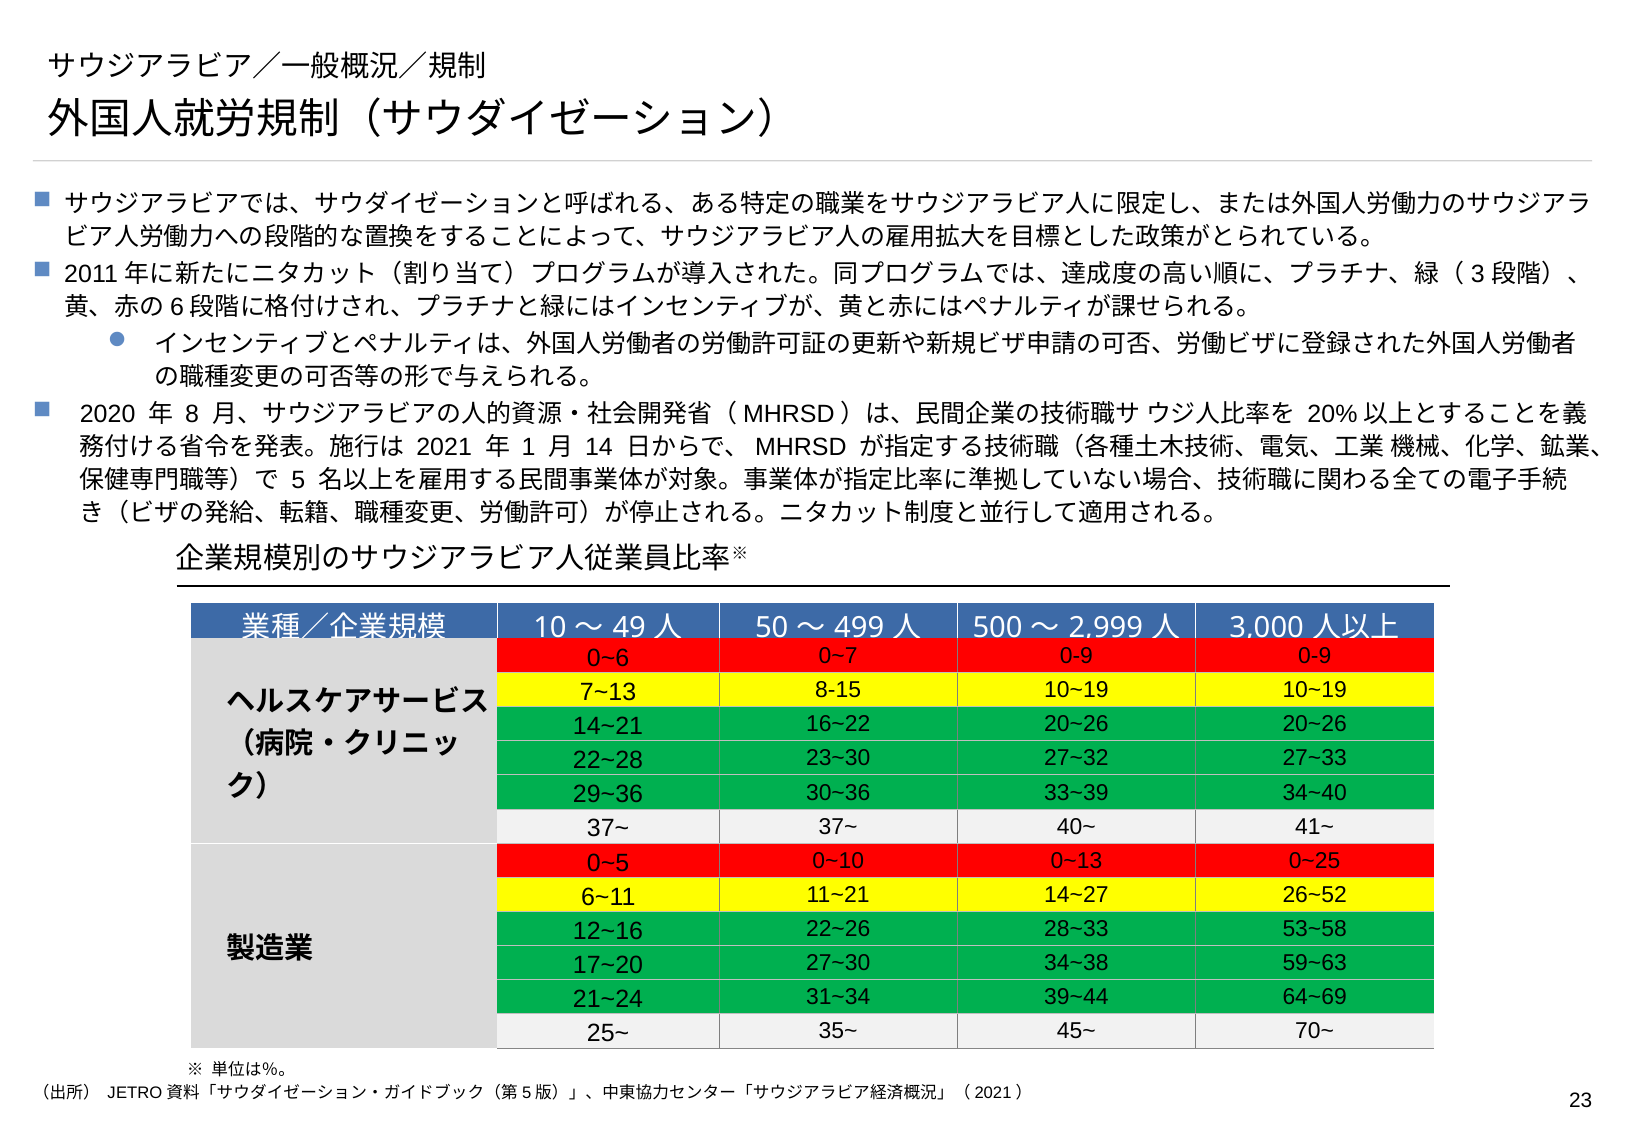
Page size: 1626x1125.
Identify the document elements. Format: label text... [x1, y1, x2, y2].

table_header 50～499人 [720, 603, 957, 638]
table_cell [1196, 878, 1434, 911]
table_header 10～49人 [498, 603, 719, 638]
table_cell 0-9 [958, 638, 1195, 672]
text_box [175, 538, 1450, 587]
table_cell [720, 912, 957, 945]
table_cell 10~19 [958, 673, 1195, 706]
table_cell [958, 775, 1195, 809]
table_cell 16~22 [720, 707, 957, 740]
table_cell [497, 775, 719, 809]
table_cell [958, 946, 1195, 979]
list 外国人就労規制（サウダイゼーション） [32, 90, 1593, 149]
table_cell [1196, 1014, 1434, 1048]
text_box （出所） JETRO資料「サウダイゼーション・ガイドブック（第5版）」、中東協力センター「サウジアラビア経済概況」（2021） [32, 1082, 1557, 1106]
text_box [186, 1058, 296, 1079]
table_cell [958, 878, 1195, 911]
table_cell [1196, 844, 1434, 877]
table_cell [720, 946, 957, 979]
table_cell 20~26 [958, 707, 1195, 740]
table_cell 14~21 [497, 707, 719, 740]
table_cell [958, 980, 1195, 1013]
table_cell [958, 912, 1195, 945]
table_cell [958, 810, 1195, 843]
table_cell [1196, 775, 1434, 809]
table_header 500～2,999人 [958, 603, 1195, 638]
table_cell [958, 844, 1195, 877]
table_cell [1196, 810, 1434, 843]
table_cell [191, 844, 719, 1048]
table_cell 7~13 [497, 673, 719, 706]
table_cell 0~6 [497, 638, 719, 672]
table_cell 10~19 [1196, 673, 1434, 706]
table_cell 8-15 [720, 673, 957, 706]
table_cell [720, 810, 957, 843]
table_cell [720, 878, 957, 911]
table_header 業種／企業規模 [191, 603, 497, 638]
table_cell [1196, 741, 1434, 774]
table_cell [1196, 912, 1434, 945]
table_header 3,000人以上 [1196, 603, 1434, 638]
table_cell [958, 1014, 1195, 1048]
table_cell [720, 980, 957, 1013]
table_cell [720, 844, 957, 877]
table_cell ヘルスケアサービス （病院・クリニック） [191, 638, 497, 843]
text_box サウジアラビアでは、サウダイゼーションと呼ばれる、ある特定の職業をサウジアラビア人に限定し、または外国人労働力のサウジアラビア人労働力への段階的な置換をすることによって、サウジアラビア人の雇用拡大を目標とした政策がとられている。 2011年に新たにニタカット（割り当て）プログラムが導入された。同プログラムでは、達成度の高い順に、プラチナ、緑（3段階）、黄、赤の6段階に格付けされ、プラチナと緑にはインセンティブが、黄と赤にはペナルティが課せられる。 インセンティブとペナルティは、外国人労働者の労働許可証の更新や新規ビザ申請の可否、労働ビザに登録された外国人労働者の職種変更の可否等の形で与えられる。 2020 年 8 月、サウジアラビアの人的資源・社会開発省（MHRSD）は、民間企業の技術職サ ウジ人比率を 20%以上とすることを義務付ける省令を発表。施行は 2021 年 1 月 14 日からで、MHRSD が指定する技術職（各種土木技術、電気、工業 機械、化学、鉱業、保健専門職等）で 5 名以上を雇用する民間事業体が対象。事業体が指定比率に準拠していない場合、技術職に関わる全ての電子手続き（ビザの発給、転籍、職種変更、労働許可）が停止される。ニタカット制度と並行して適用される。 [32, 184, 1593, 527]
table_cell 0~7 [720, 638, 957, 672]
table_cell 0-9 [1196, 638, 1434, 672]
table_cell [720, 1014, 957, 1048]
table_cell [1196, 946, 1434, 979]
table_cell 27~32 [958, 741, 1195, 774]
title サウジアラビア／一般概況／規制 [32, 30, 1593, 90]
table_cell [1196, 980, 1434, 1013]
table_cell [497, 810, 719, 843]
table_cell 20~26 [1196, 707, 1434, 740]
table_cell 23~30 [720, 741, 957, 774]
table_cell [720, 775, 957, 809]
table_cell 22~28 [497, 741, 719, 774]
